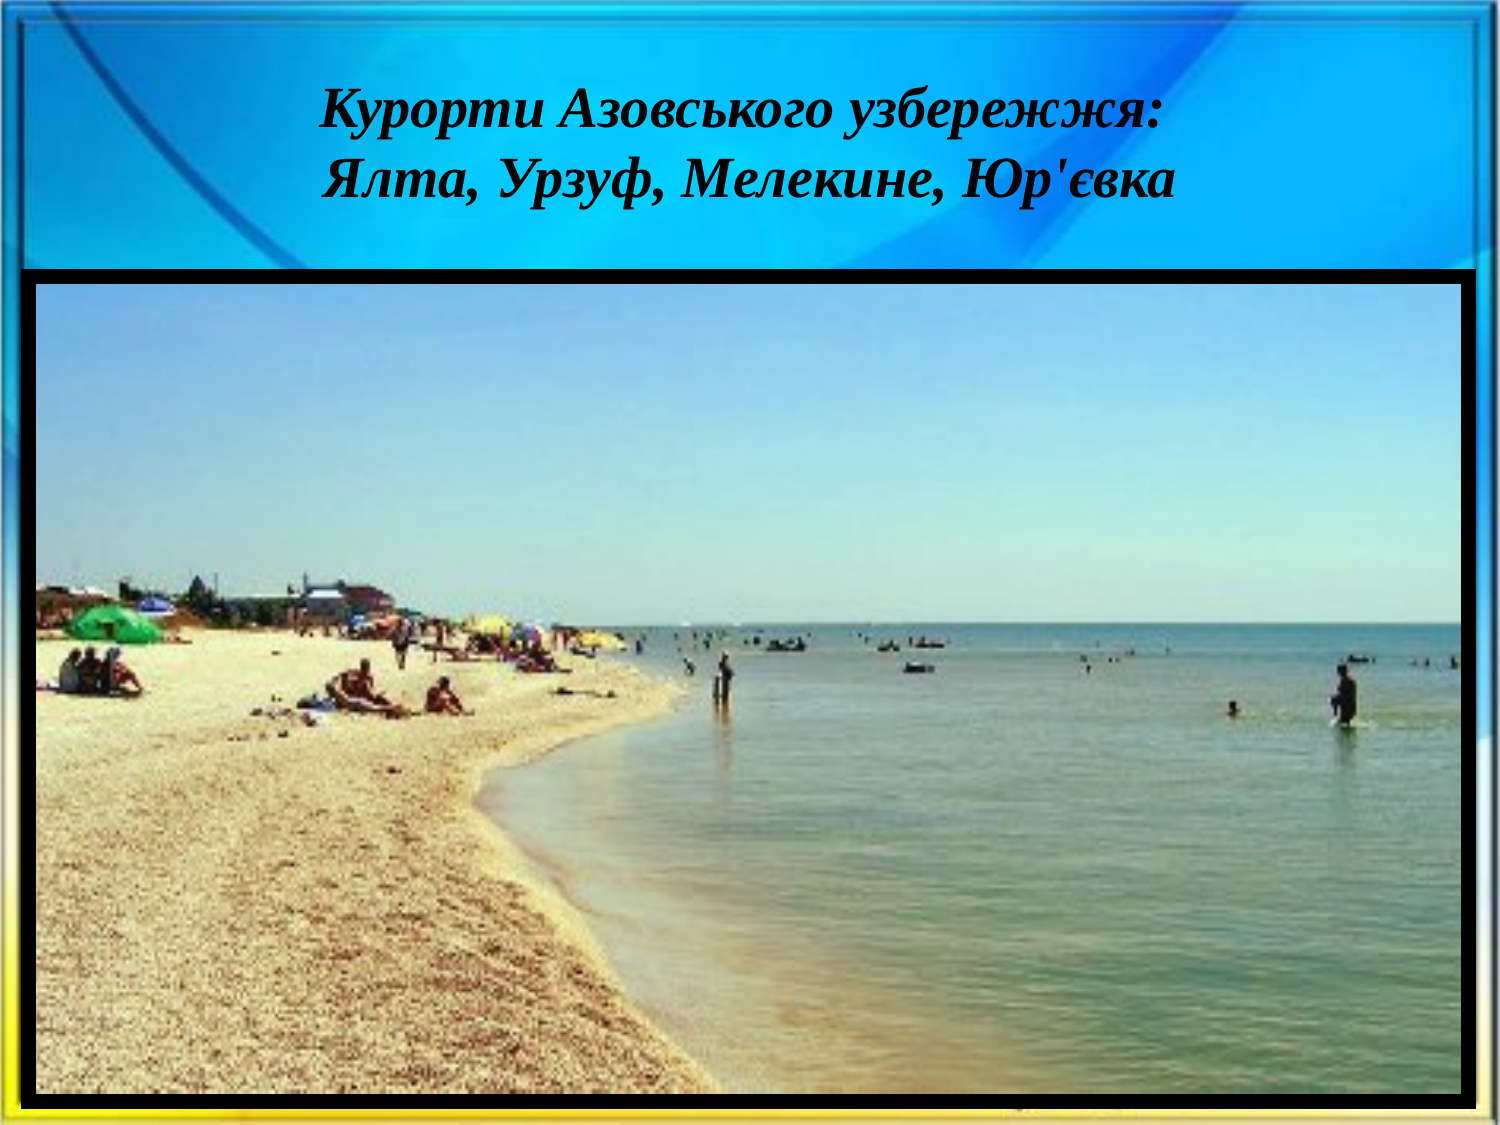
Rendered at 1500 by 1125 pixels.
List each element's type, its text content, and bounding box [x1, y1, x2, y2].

picture [0, 0, 1500, 1125]
title Курорти Азовського узбережжя: Ялта, Урзуф, Мелекине, Юр'євка [75, 45, 1425, 233]
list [35, 283, 1462, 1095]
